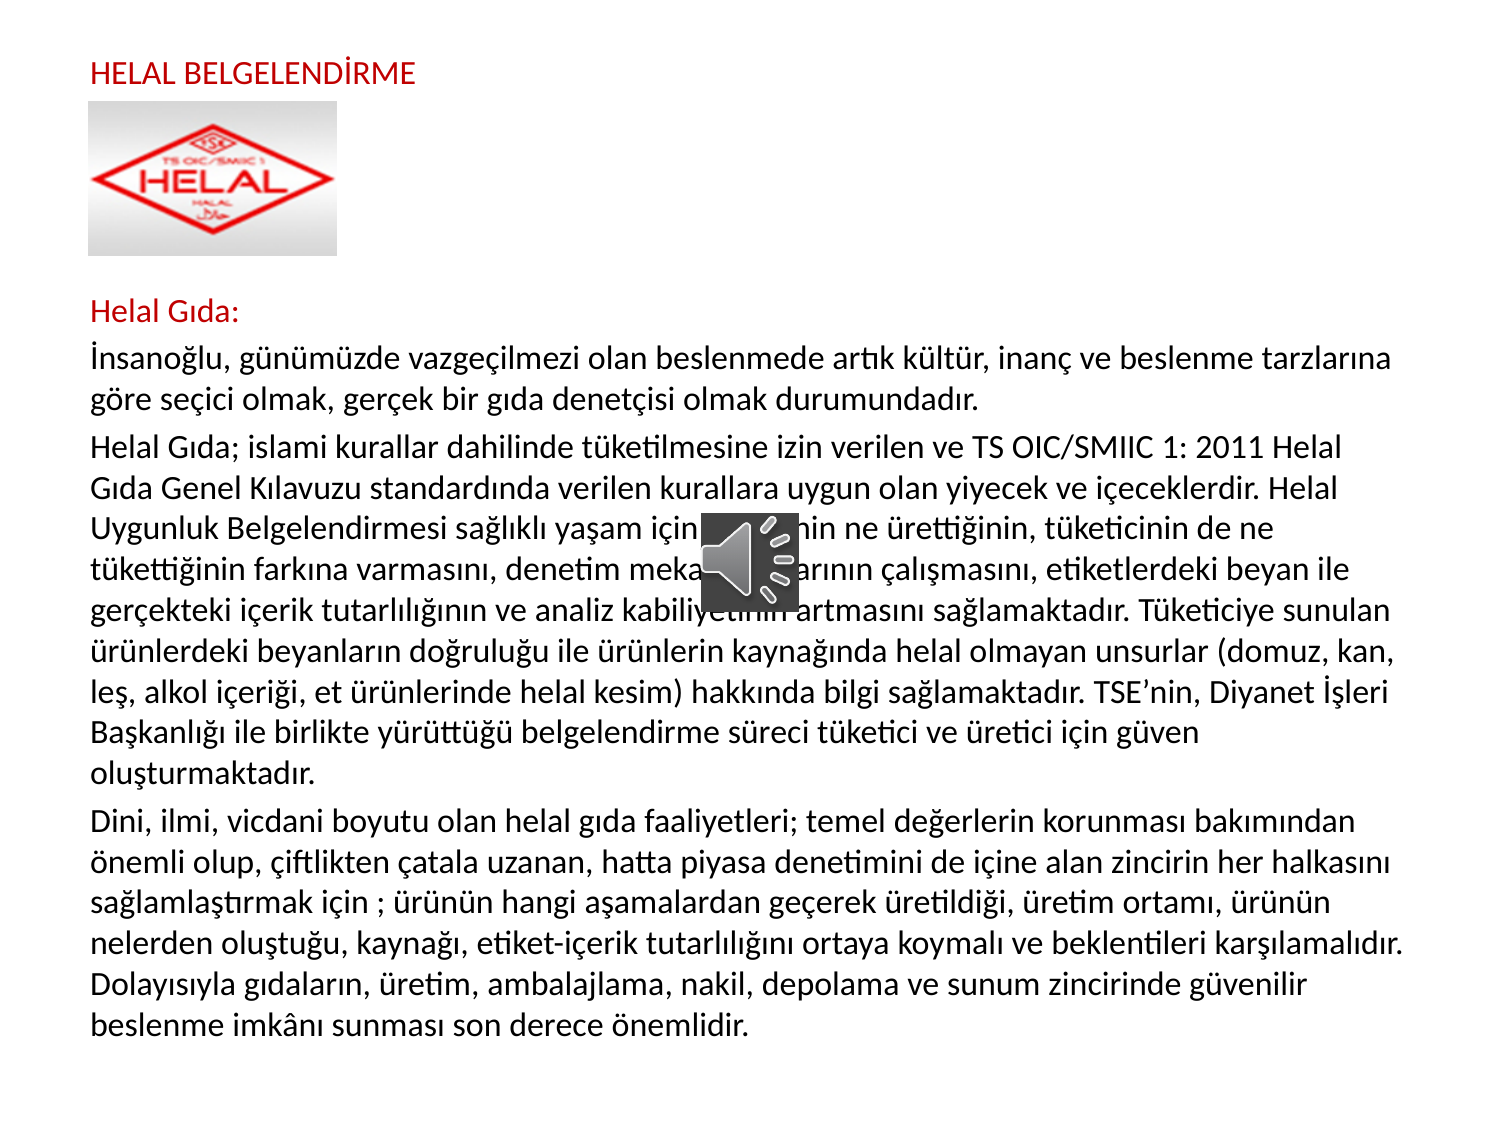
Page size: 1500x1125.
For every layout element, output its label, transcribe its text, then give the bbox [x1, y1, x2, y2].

list HELAL BELGELENDİRME Helal Gıda: İnsanoğlu, günümüzde vazgeçilmezi olan beslenmede artık kültür, inanç ve beslenme tarzlarına göre seçici olmak, gerçek bir gıda denetçisi olmak durumundadır. Helal Gıda; islami kurallar dahilinde tüketilmesine izin verilen ve TS OIC/SMIIC 1: 2011 Helal Gıda Genel Kılavuzu standardında verilen kurallara uygun olan yiyecek ve içeceklerdir. Helal Uygunluk Belgelendirmesi sağlıklı yaşam için üreticinin ne ürettiğinin, tüketicinin de ne tükettiğinin farkına varmasını, denetim mekanizmalarının çalışmasını, etiketlerdeki beyan ile gerçekteki içerik tutarlılığının ve analiz kabiliyetinin artmasını sağlamaktadır. Tüketiciye sunulan ürünlerdeki beyanların doğruluğu ile ürünlerin kaynağında helal olmayan unsurlar (domuz, kan, leş, alkol içeriği, et ürünlerinde helal kesim) hakkında bilgi sağlamaktadır. TSE’nin, Diyanet İşleri Başkanlığı ile birlikte yürüttüğü belgelendirme süreci tüketici ve üretici için güven oluşturmaktadır. Dini, ilmi, vicdani boyutu olan helal gıda faaliyetleri; temel değerlerin korunması bakımından önemli olup, çiftlikten çatala uzanan, hatta piyasa denetimini de içine alan zincirin her halkasını sağlamlaştırmak için ; ürünün hangi aşamalardan geçerek üretildiği, üretim ortamı, ürünün nelerden oluştuğu, kaynağı, etiket-içerik tutarlılığını ortaya koymalı ve beklentileri karşılamalıdır. Dolayısıyla gıdaların, üretim, ambalajlama, nakil, depolama ve sunum zincirinde güvenilir beslenme imkânı sunması son derece önemlidir. [75, 42, 1425, 1059]
picture [699, 512, 801, 613]
picture [88, 101, 337, 256]
